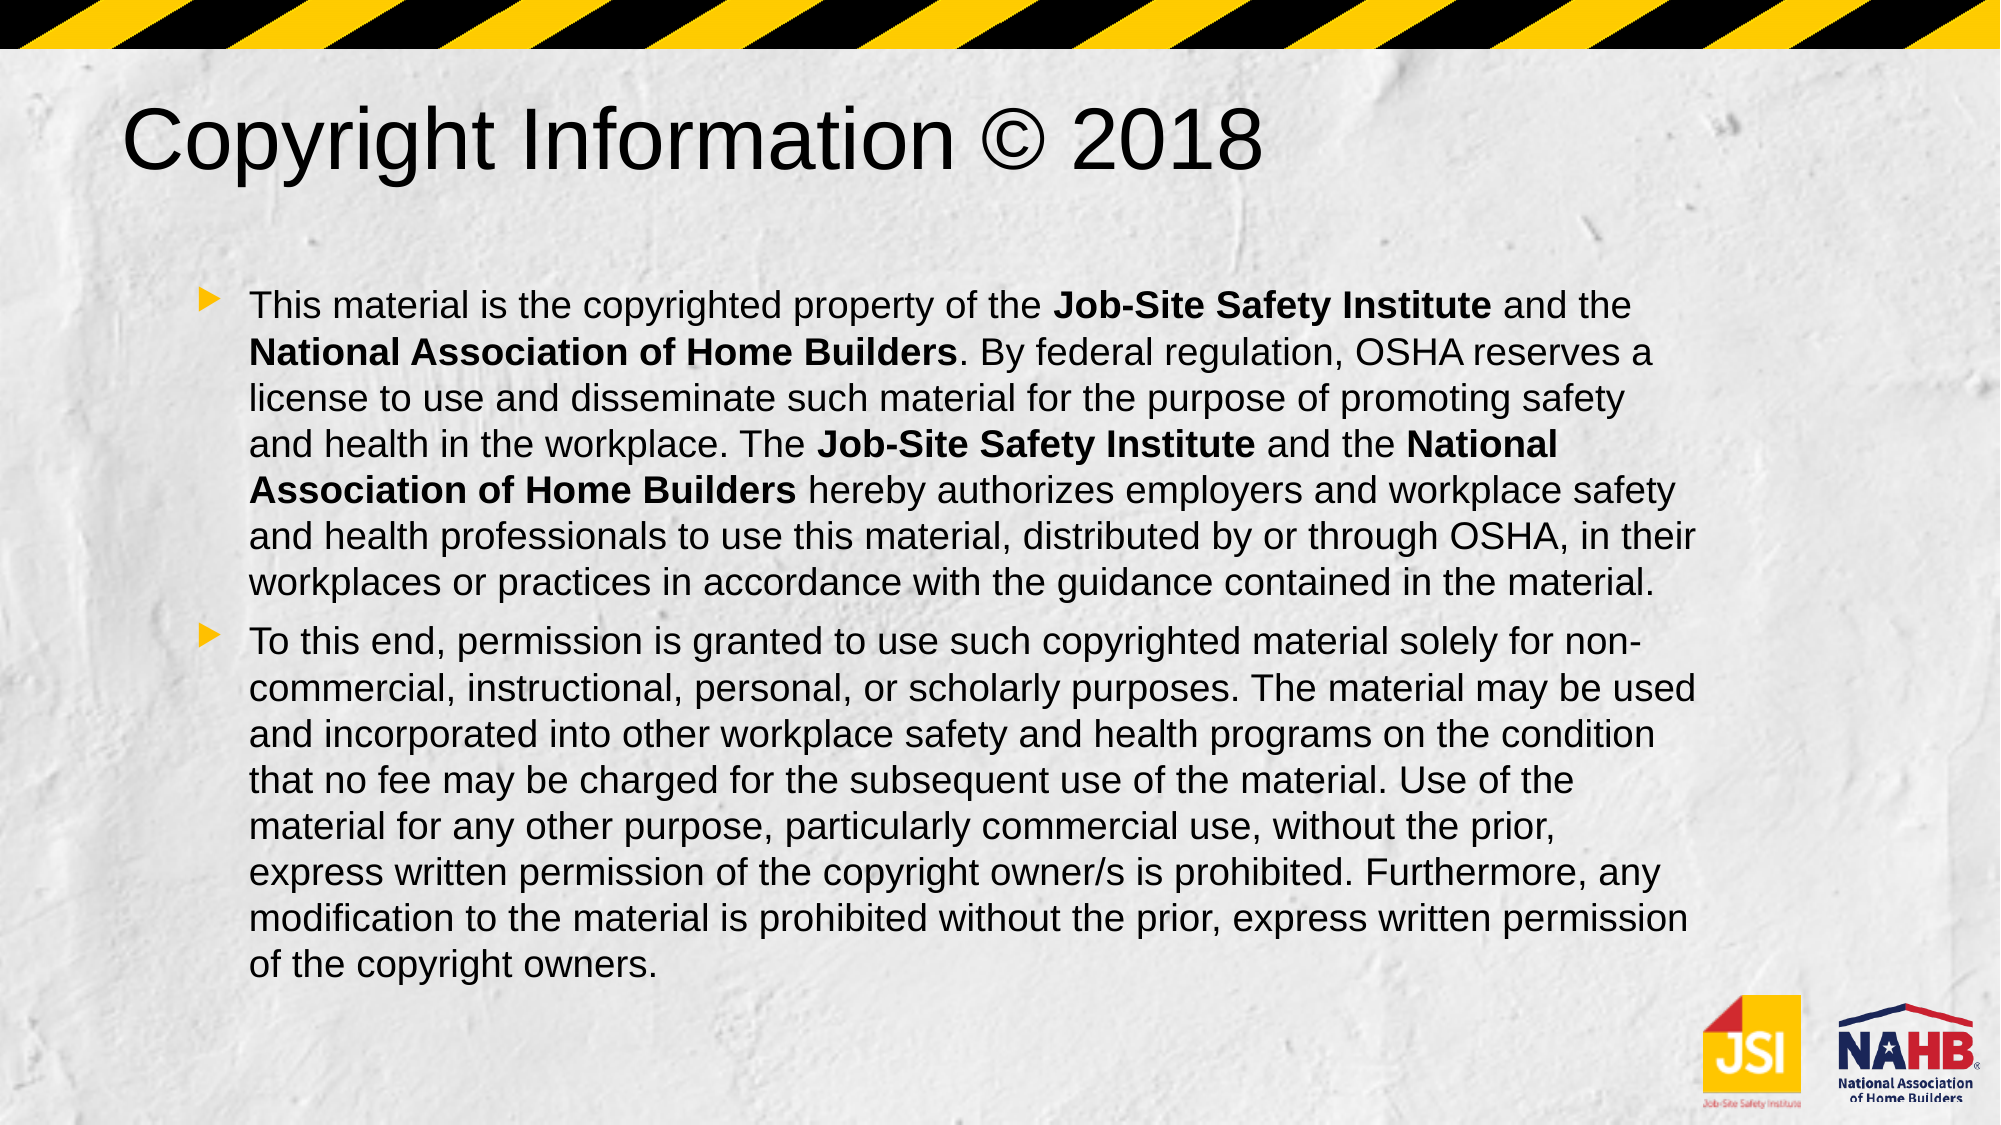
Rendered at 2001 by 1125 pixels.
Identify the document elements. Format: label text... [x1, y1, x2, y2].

list This material is the copyrighted property of the Job-Site Safety Institute and the National Association of Home Builders. By federal regulation, OSHA reserves a license to use and disseminate such material for the purpose of promoting safety and health in the workplace. The Job-Site Safety Institute and the National Association of Home Builders hereby authorizes employers and workplace safety and health professionals to use this material, distributed by or through OSHA, in their workplaces or practices in accordance with the guidance contained in the material. To this end, permission is granted to use such copyrighted material solely for non-commercial, instructional, personal, or scholarly purposes. The material may be used and incorporated into other workplace safety and health programs on the condition that no fee may be charged for the subsequent use of the material. Use of the material for any other purpose, particularly commercial use, without the prior, express written permission of the copyright owner/s is prohibited. Furthermore, any modification to the material is prohibited without the prior, express written permission of the copyright owners. [181, 273, 1713, 1025]
picture [1703, 995, 1801, 1109]
title Copyright Information © 2018 [106, 74, 1649, 304]
